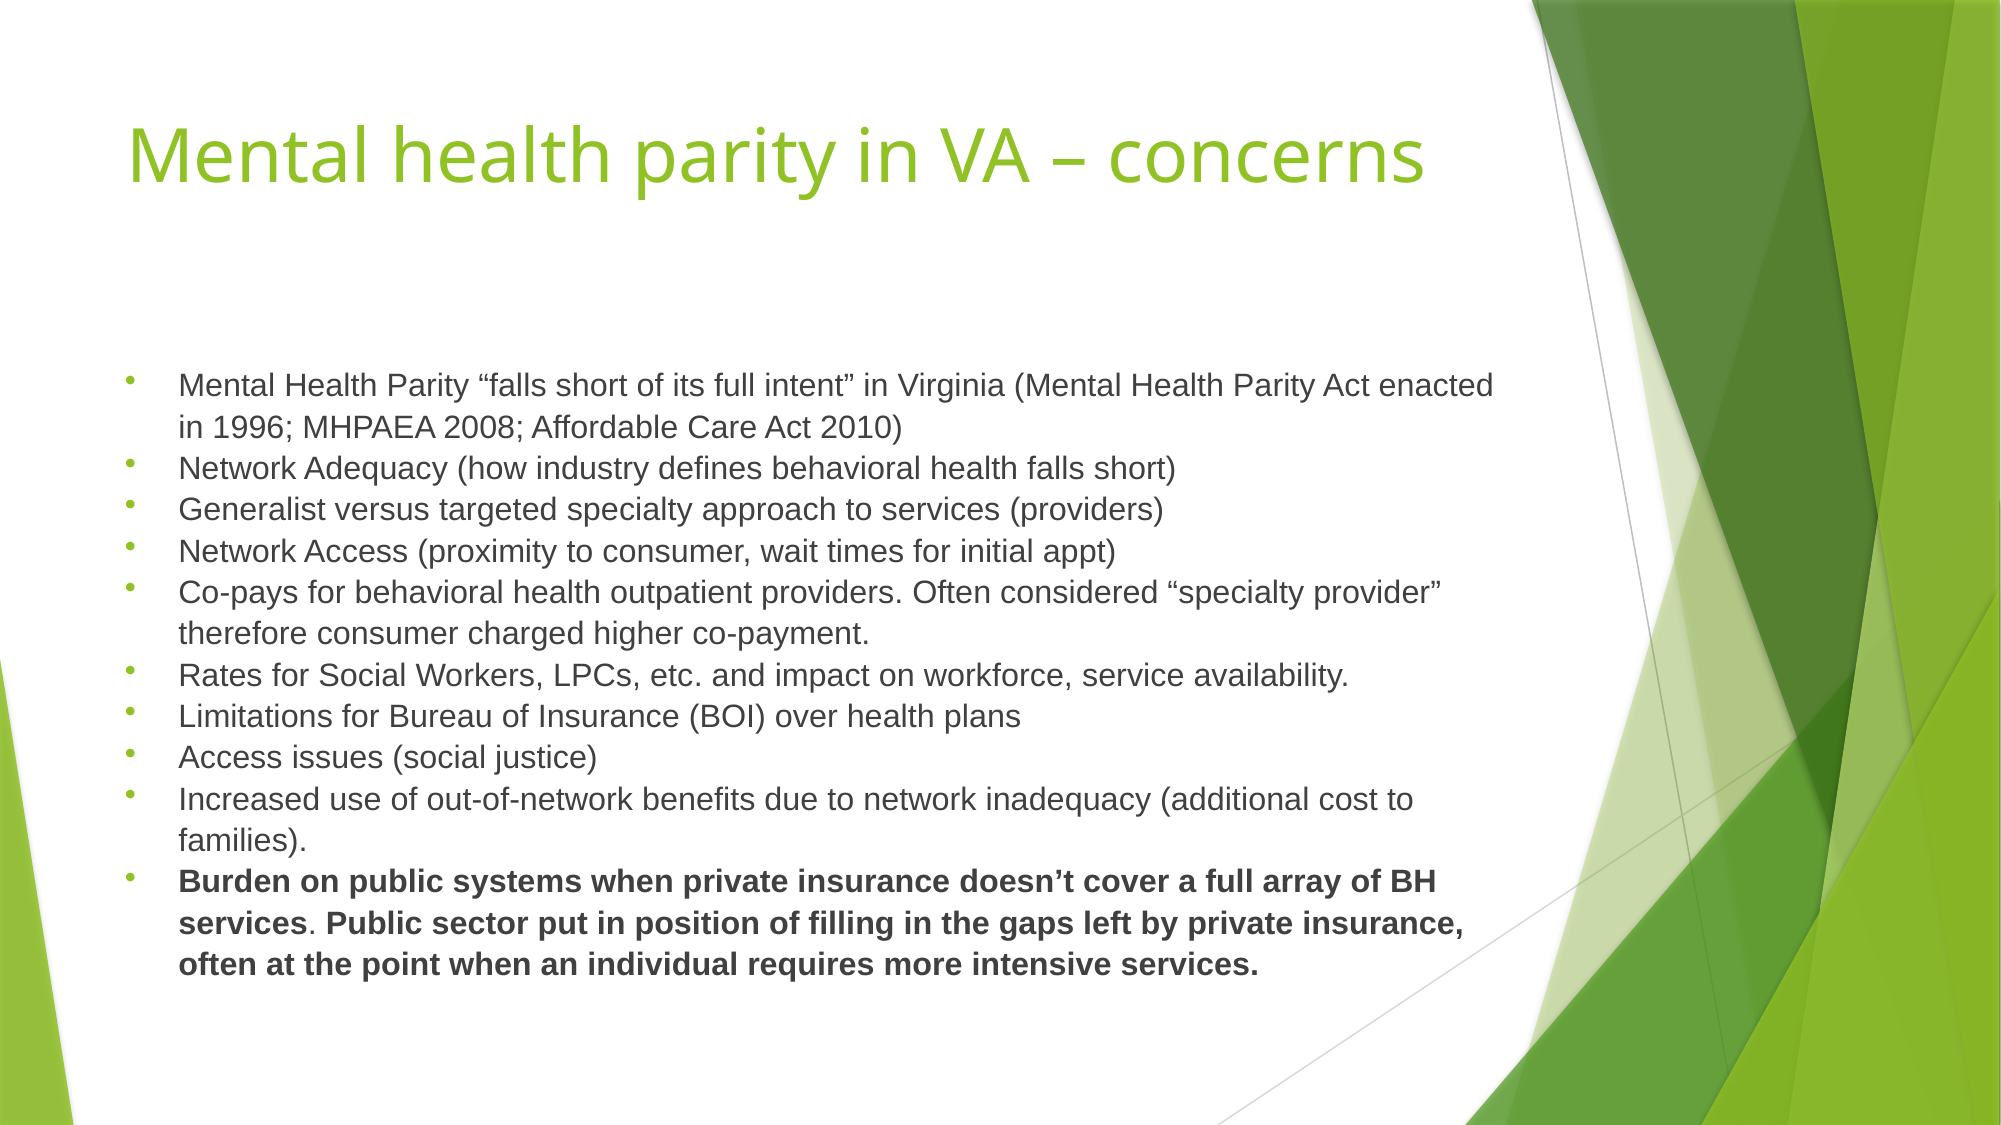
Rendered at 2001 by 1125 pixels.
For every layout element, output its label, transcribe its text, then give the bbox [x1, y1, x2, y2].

list Mental Health Parity “falls short of its full intent” in Virginia (Mental Health Parity Act enacted in 1996; MHPAEA 2008; Affordable Care Act 2010) Network Adequacy (how industry defines behavioral health falls short) Generalist versus targeted specialty approach to services (providers) Network Access (proximity to consumer, wait times for initial appt) Co-pays for behavioral health outpatient providers. Often considered “specialty provider” therefore consumer charged higher co-payment. Rates for Social Workers, LPCs, etc. and impact on workforce, service availability. Limitations for Bureau of Insurance (BOI) over health plans Access issues (social justice) Increased use of out-of-network benefits due to network inadequacy (additional cost to families). Burden on public systems when private insurance doesn’t cover a full array of BH services. Public sector put in position of filling in the gaps left by private insurance, often at the point when an individual requires more intensive services. [111, 354, 1522, 992]
title Mental health parity in VA – concerns [111, 99, 1522, 317]
